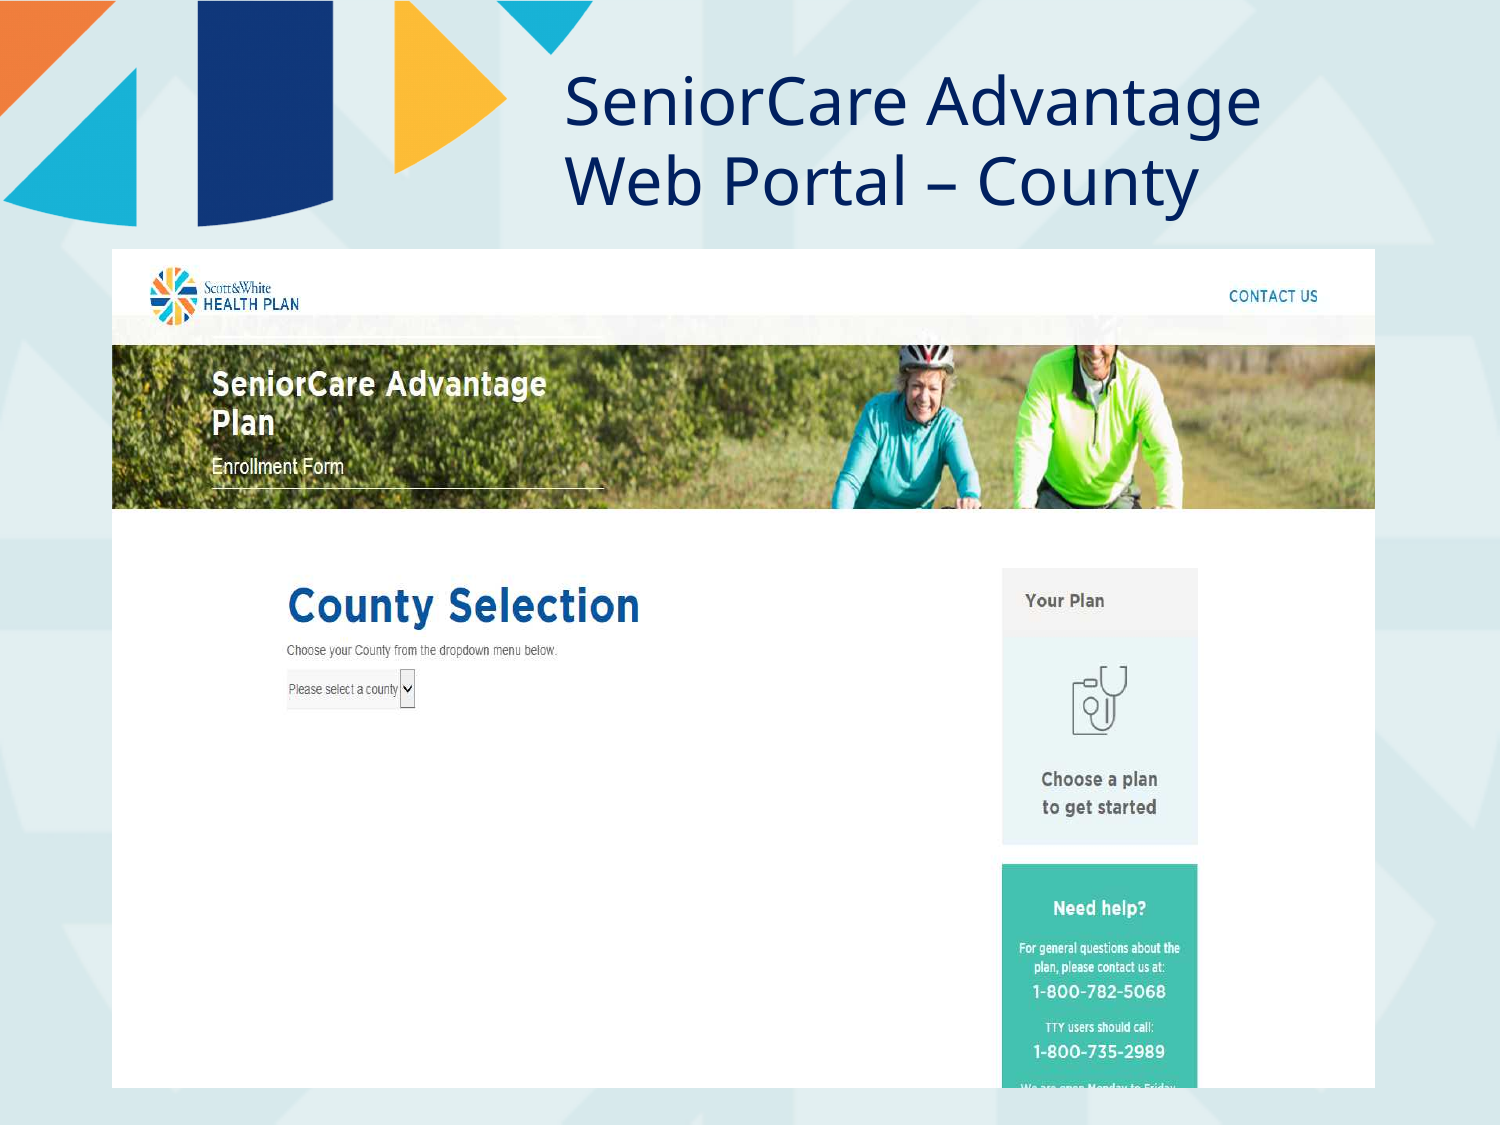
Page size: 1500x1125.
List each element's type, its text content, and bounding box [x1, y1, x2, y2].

text_box Current Medicare Card [0, 0, 1500, 1125]
picture [112, 249, 1376, 1088]
title SeniorCare Advantage Web Portal – County [549, 45, 1425, 233]
picture [0, 1, 674, 244]
